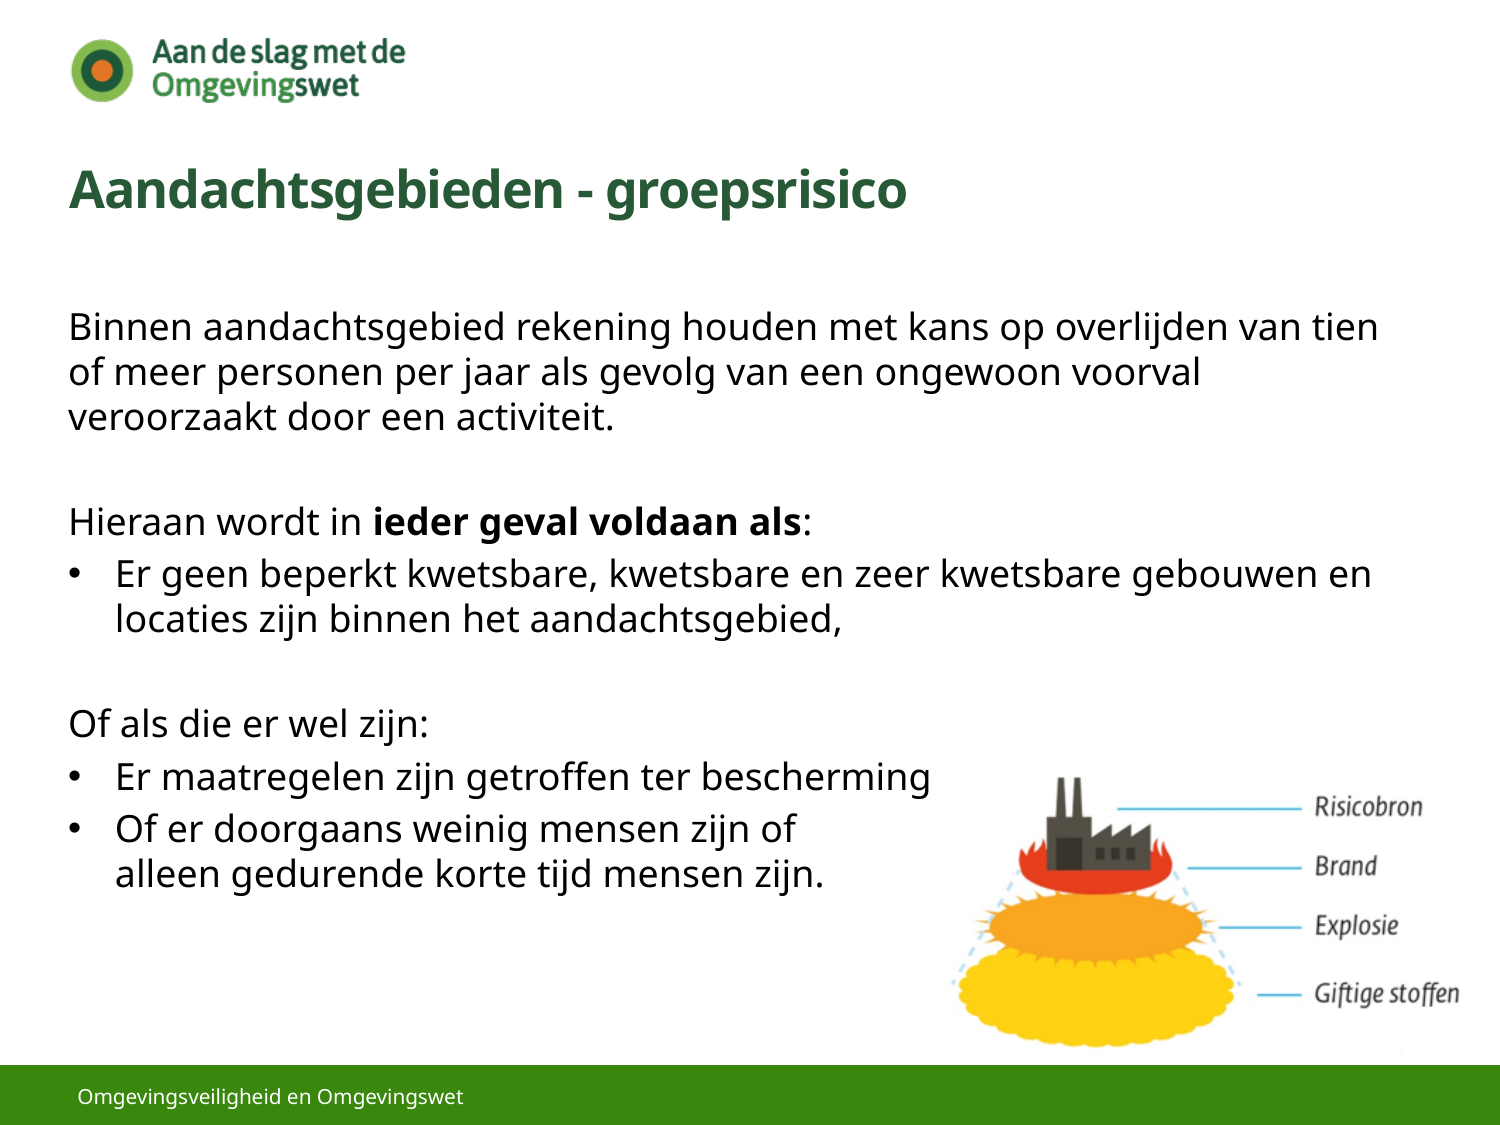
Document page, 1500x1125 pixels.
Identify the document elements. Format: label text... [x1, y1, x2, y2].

picture [926, 776, 1469, 1051]
title Aandachtsgebieden - groepsrisico [54, 148, 1400, 244]
footer Omgevingsveiligheid en Omgevingswet [62, 1068, 538, 1125]
list Binnen aandachtsgebied rekening houden met kans op overlijden van tien of meer personen per jaar als gevolg van een ongewoon voorval veroorzaakt door een activiteit. Hieraan wordt in ieder geval voldaan als: Er geen beperkt kwetsbare, kwetsbare en zeer kwetsbare gebouwen en locaties zijn binnen het aandachtsgebied, Of als die er wel zijn: Er maatregelen zijn getroffen ter bescherming Of er doorgaans weinig mensen zijn of alleen gedurende korte tijd mensen zijn. [53, 295, 1436, 997]
